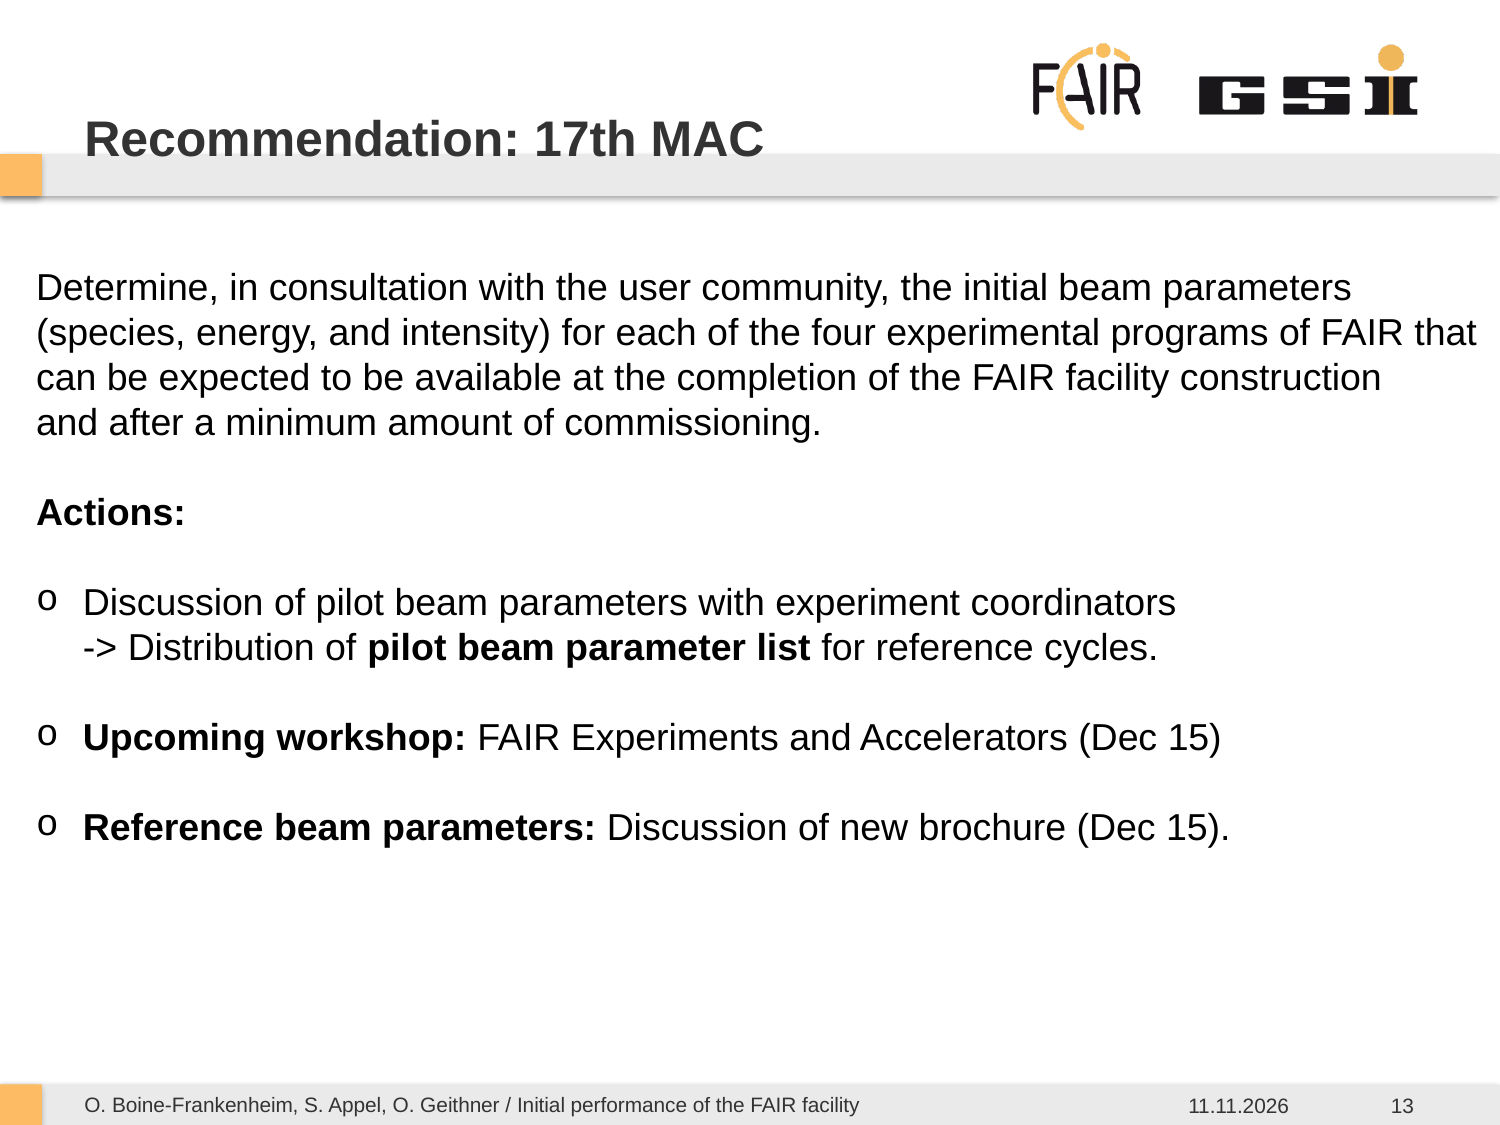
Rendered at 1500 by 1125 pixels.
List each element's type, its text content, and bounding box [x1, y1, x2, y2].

footer O. Boine-Frankenheim, S. Appel, O. Geithner / Initial performance of the FAIR facility [69, 1074, 1165, 1125]
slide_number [1165, 1074, 1304, 1125]
text_box Determine, in consultation with the user community, the initial beam parameters (species, energy, and intensity) for each of the four experimental programs of FAIR that can be expected to be available at the completion of the FAIR facility construction and after a minimum amount of commissioning. Actions: Discussion of pilot beam parameters with experiment coordinators -> Distribution of pilot beam parameter list for reference cycles. Upcoming workshop: FAIR Experiments and Accelerators (Dec 15) Reference beam parameters: Discussion of new brochure (Dec 15). [21, 255, 1500, 1036]
picture [1197, 42, 1419, 117]
picture [1032, 41, 1141, 132]
title Recommendation: 17th MAC [69, 44, 1033, 174]
slide_number 13 [1306, 1074, 1429, 1125]
